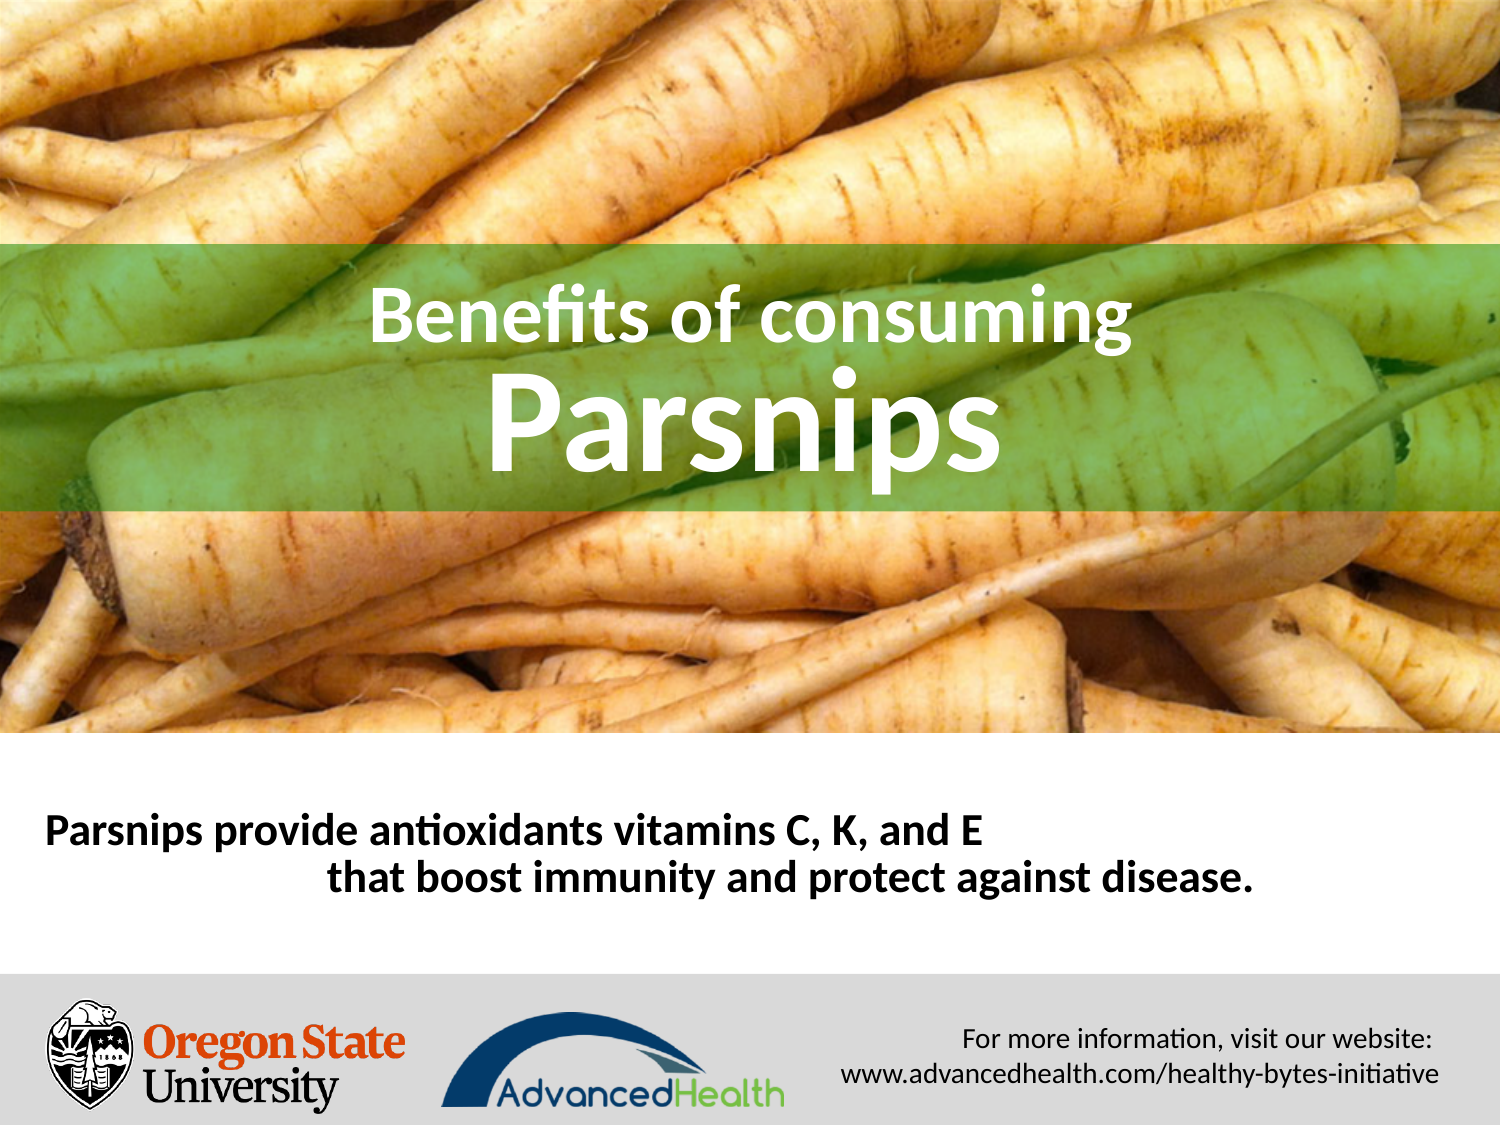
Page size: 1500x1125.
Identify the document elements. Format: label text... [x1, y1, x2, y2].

text_box Parsnips provide antioxidants vitamins C, K, and E that boost immunity and protect against disease. [37, 802, 1463, 913]
text_box [0, 973, 1500, 1125]
text_box For more information, visit our website: www.advancedhealth.com/healthy-bytes-initiative [808, 1013, 1446, 1112]
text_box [0, 0, 1500, 733]
picture [441, 1012, 784, 1107]
picture [44, 998, 405, 1114]
text_box [19, 765, 1481, 928]
